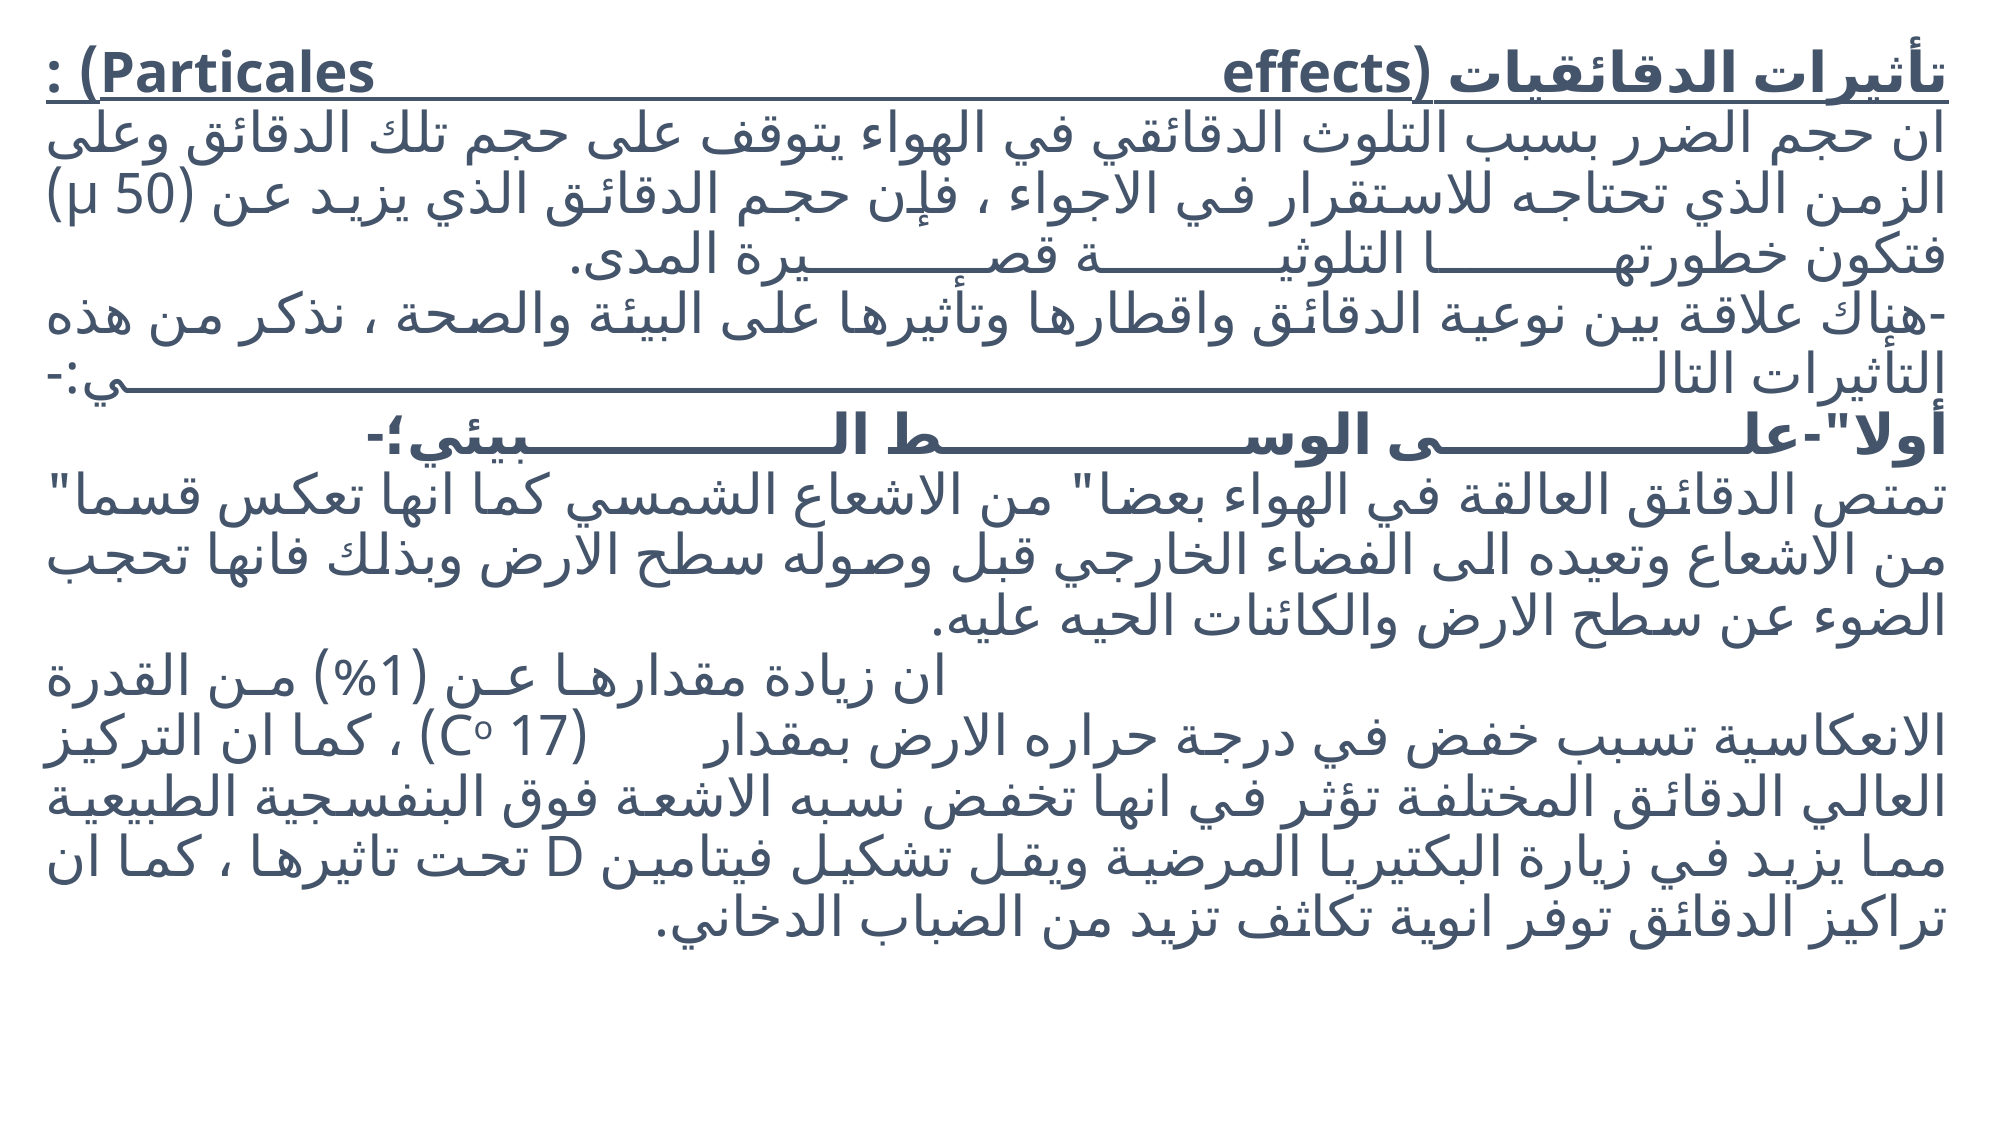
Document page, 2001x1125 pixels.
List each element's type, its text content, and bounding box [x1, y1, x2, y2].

title تأثيرات الدقائقيات (Particales effects) : ان حجم الضرر بسبب التلوث الدقائقي في الهواء يتوقف على حجم تلك الدقائق وعلى الزمن الذي تحتاجه للاستقرار في الاجواء ، فإن حجم الدقائق الذي يزيد عن (50 µ) فتكون خطورتها التلوثية قصيرة المدى. -هناك علاقة بين نوعية الدقائق واقطارها وتأثيرها على البيئة والصحة ، نذكر من هذه التأثيرات التالي:- أولا"-على الوسط البيئي؛- تمتص الدقائق العالقة في الهواء بعضا" من الاشعاع الشمسي كما انها تعكس قسما" من الاشعاع وتعيده الى الفضاء الخارجي قبل وصوله سطح الارض وبذلك فانها تحجب الضوء عن سطح الارض والكائنات الحيه عليه. ان زيادة مقدارها عن (1%) من القدرة الانعكاسية تسبب خفض في درجة حراره الارض بمقدار (17 Co) ، كما ان التركيز العالي الدقائق المختلفة تؤثر في انها تخفض نسبه الاشعة فوق البنفسجية الطبيعية مما يزيد في زيارة البكتيريا المرضية ويقل تشكيل فيتامين D تحت تاثيرها ، كما ان تراكيز الدقائق توفر انوية تكاثف تزيد من الضباب الدخاني. [30, 34, 1964, 1083]
